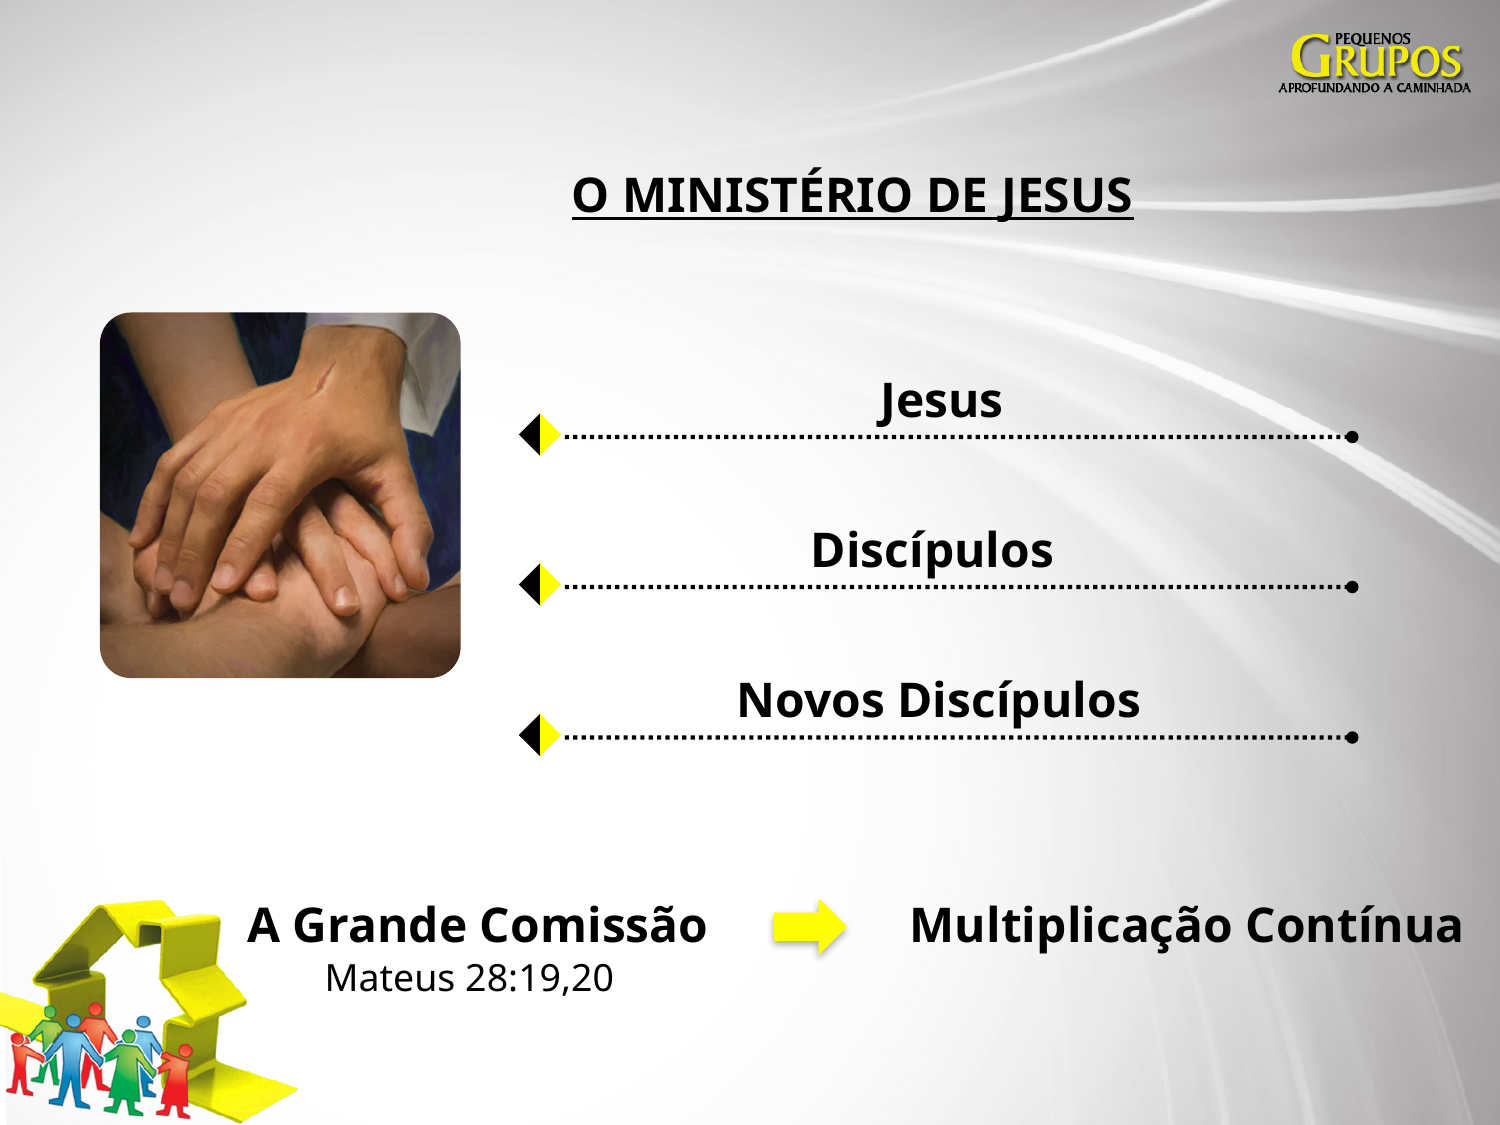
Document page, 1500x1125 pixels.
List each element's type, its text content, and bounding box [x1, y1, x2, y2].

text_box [320, 887, 1388, 1008]
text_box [524, 362, 1353, 450]
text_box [524, 512, 1353, 600]
picture [0, 0, 1500, 1125]
title O MINISTÉRIO DE JESUS [328, 99, 1378, 288]
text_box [524, 662, 1353, 751]
